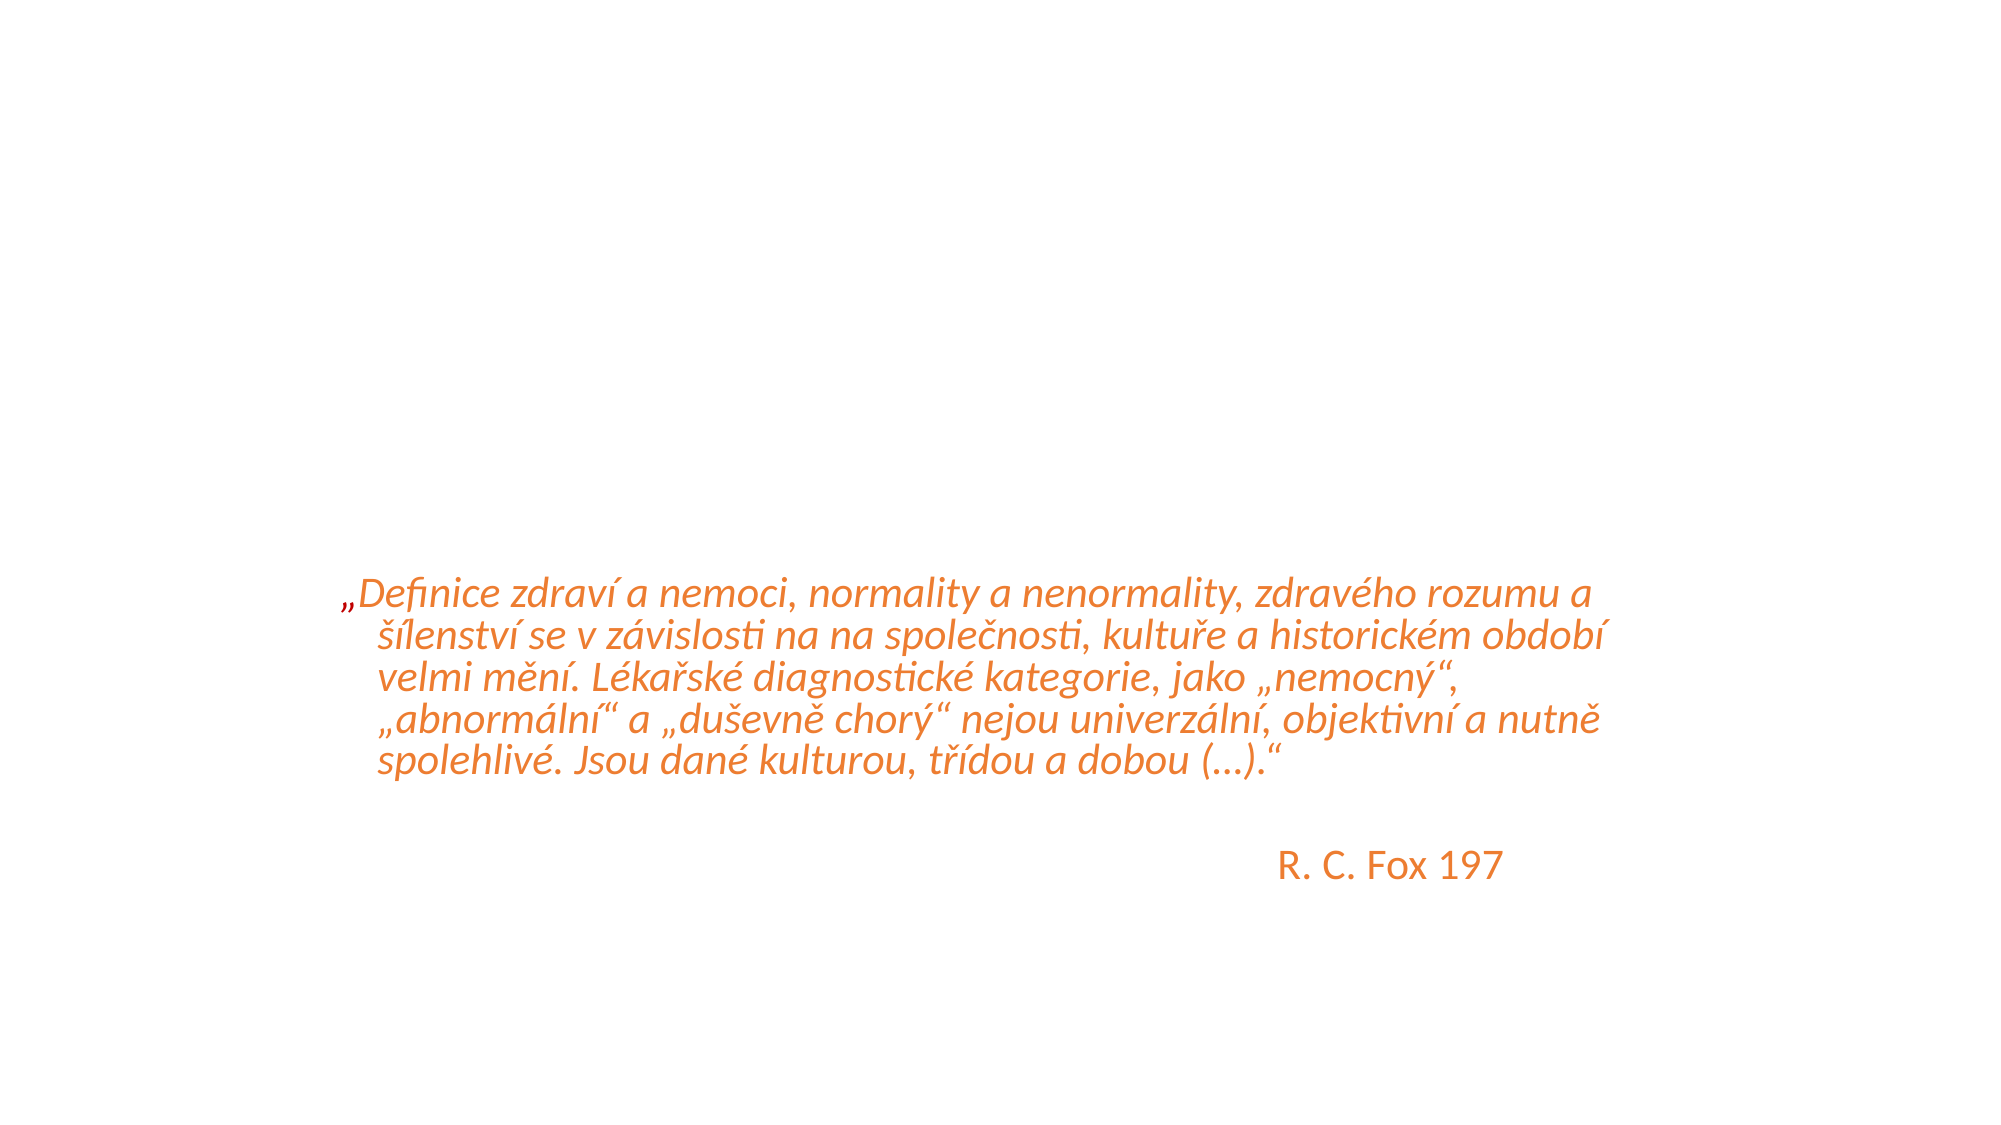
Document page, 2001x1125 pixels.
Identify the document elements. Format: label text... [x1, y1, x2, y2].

list „Definice zdraví a nemoci, normality a nenormality, zdravého rozumu a šílenství se v závislosti na na společnosti, kultuře a historickém období velmi mění. Lékařské diagnostické kategorie, jako „nemocný“, „abnormální“ a „duševně chorý“ nejou univerzální, objektivní a nutně spolehlivé. Jsou dané kulturou, třídou a dobou (…).“ R. C. Fox 197 [324, 262, 1675, 1100]
